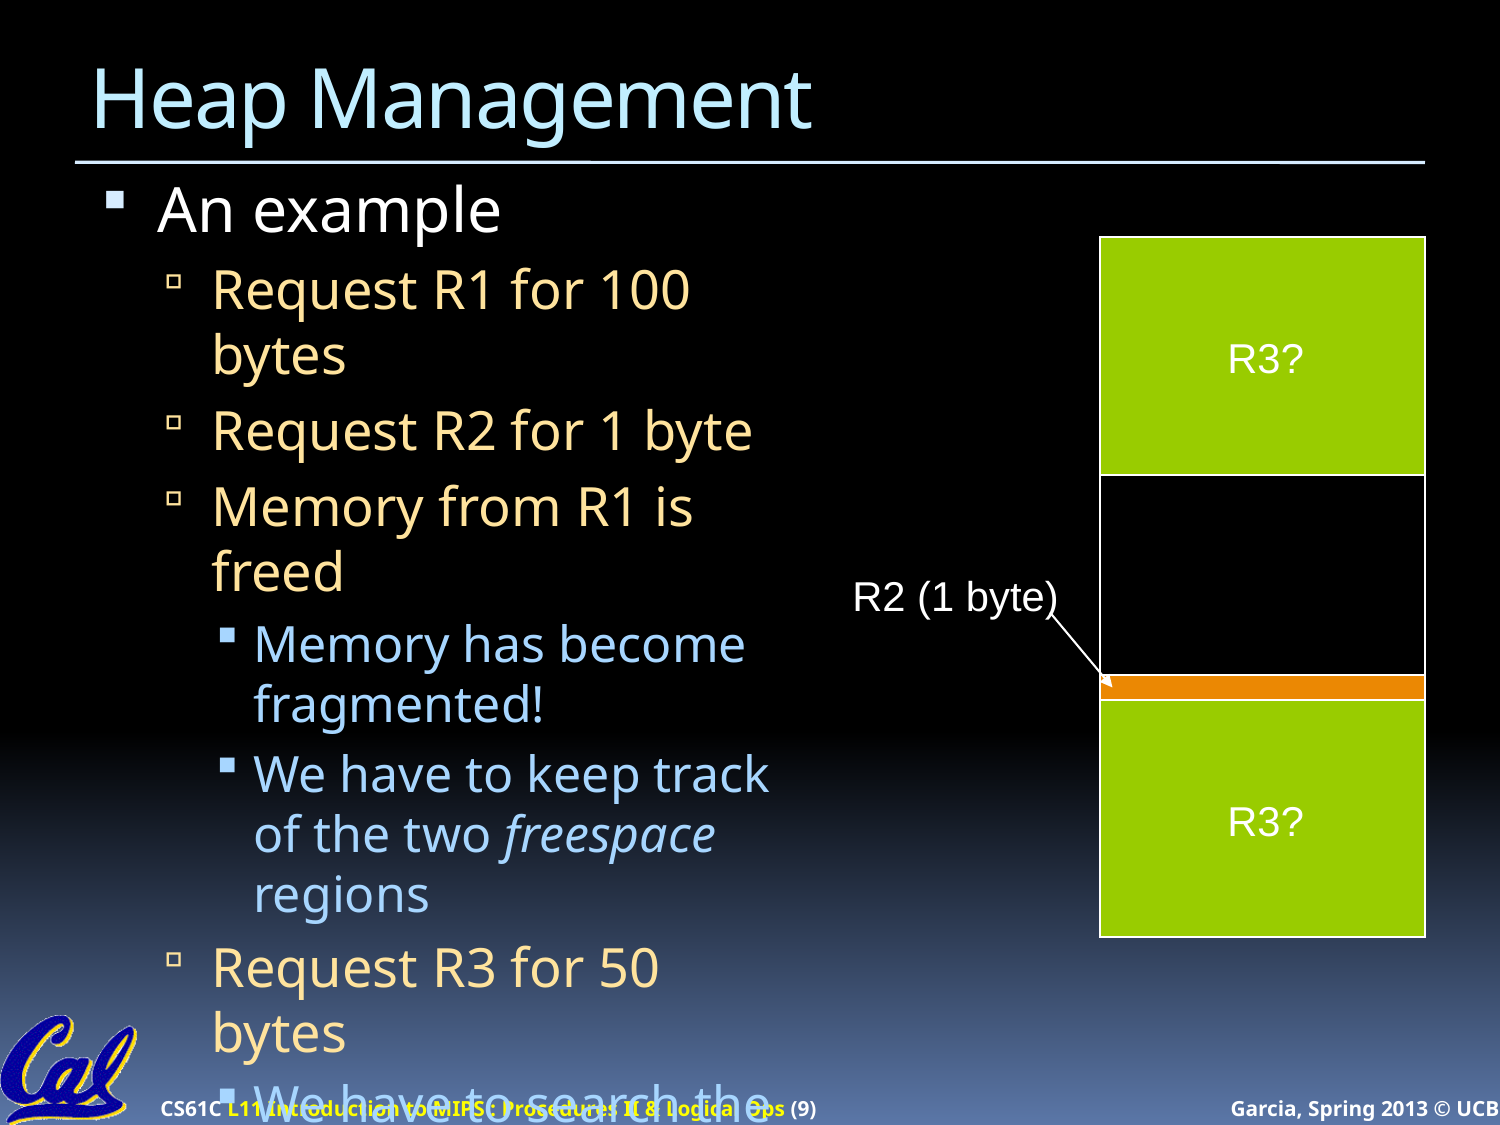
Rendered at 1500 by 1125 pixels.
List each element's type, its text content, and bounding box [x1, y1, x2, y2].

text_box R2 (1 byte) [837, 562, 1074, 628]
picture [0, 1015, 140, 1125]
title Heap Management [75, 37, 1431, 163]
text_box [1099, 237, 1426, 938]
list An example Request R1 for 100 bytes Request R2 for 1 byte Memory from R1 is freed Memory has become fragmented! We have to keep track of the two freespace regions Request R3 for 50 bytes We have to search the data structures holding the freespace to find one that will fit! Choice here... [74, 162, 813, 761]
